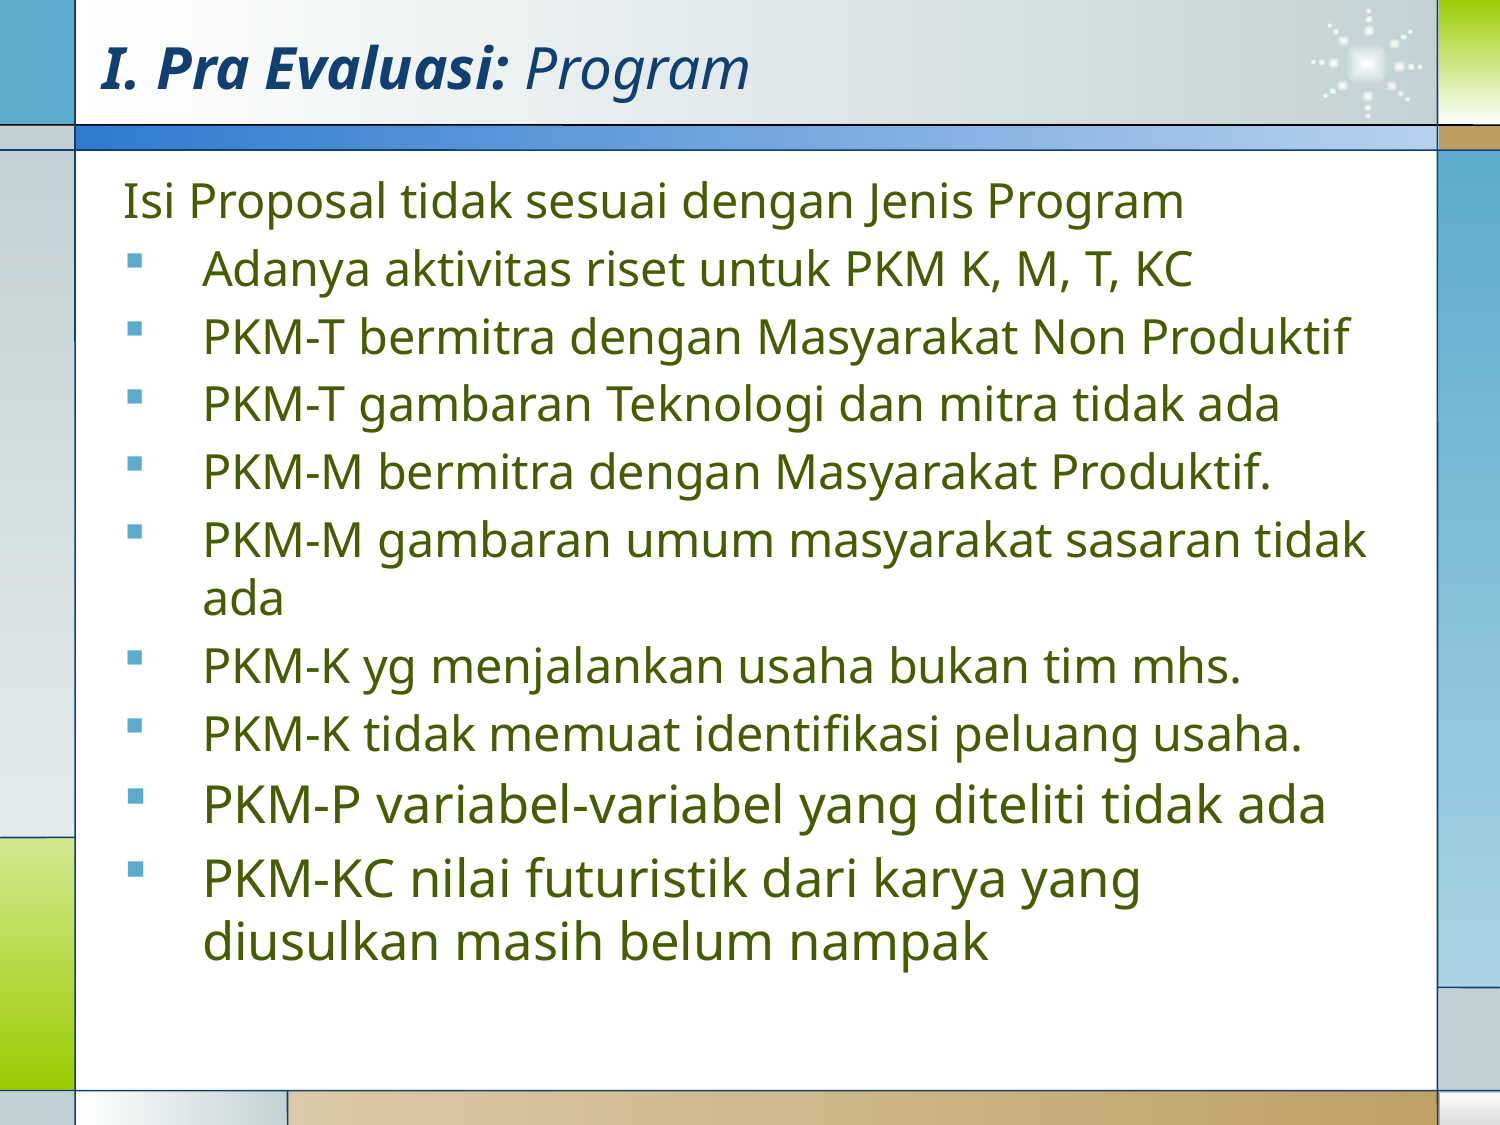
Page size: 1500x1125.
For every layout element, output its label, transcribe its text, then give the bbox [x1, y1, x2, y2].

title I. Pra Evaluasi: Program [87, 19, 1438, 113]
list Isi Proposal tidak sesuai dengan Jenis Program Adanya aktivitas riset untuk PKM K, M, T, KC PKM-T bermitra dengan Masyarakat Non Produktif PKM-T gambaran Teknologi dan mitra tidak ada PKM-M bermitra dengan Masyarakat Produktif. PKM-M gambaran umum masyarakat sasaran tidak ada PKM-K yg menjalankan usaha bukan tim mhs. PKM-K tidak memuat identifikasi peluang usaha. PKM-P variabel-variabel yang diteliti tidak ada PKM-KC nilai futuristik dari karya yang diusulkan masih belum nampak [74, 162, 1401, 988]
